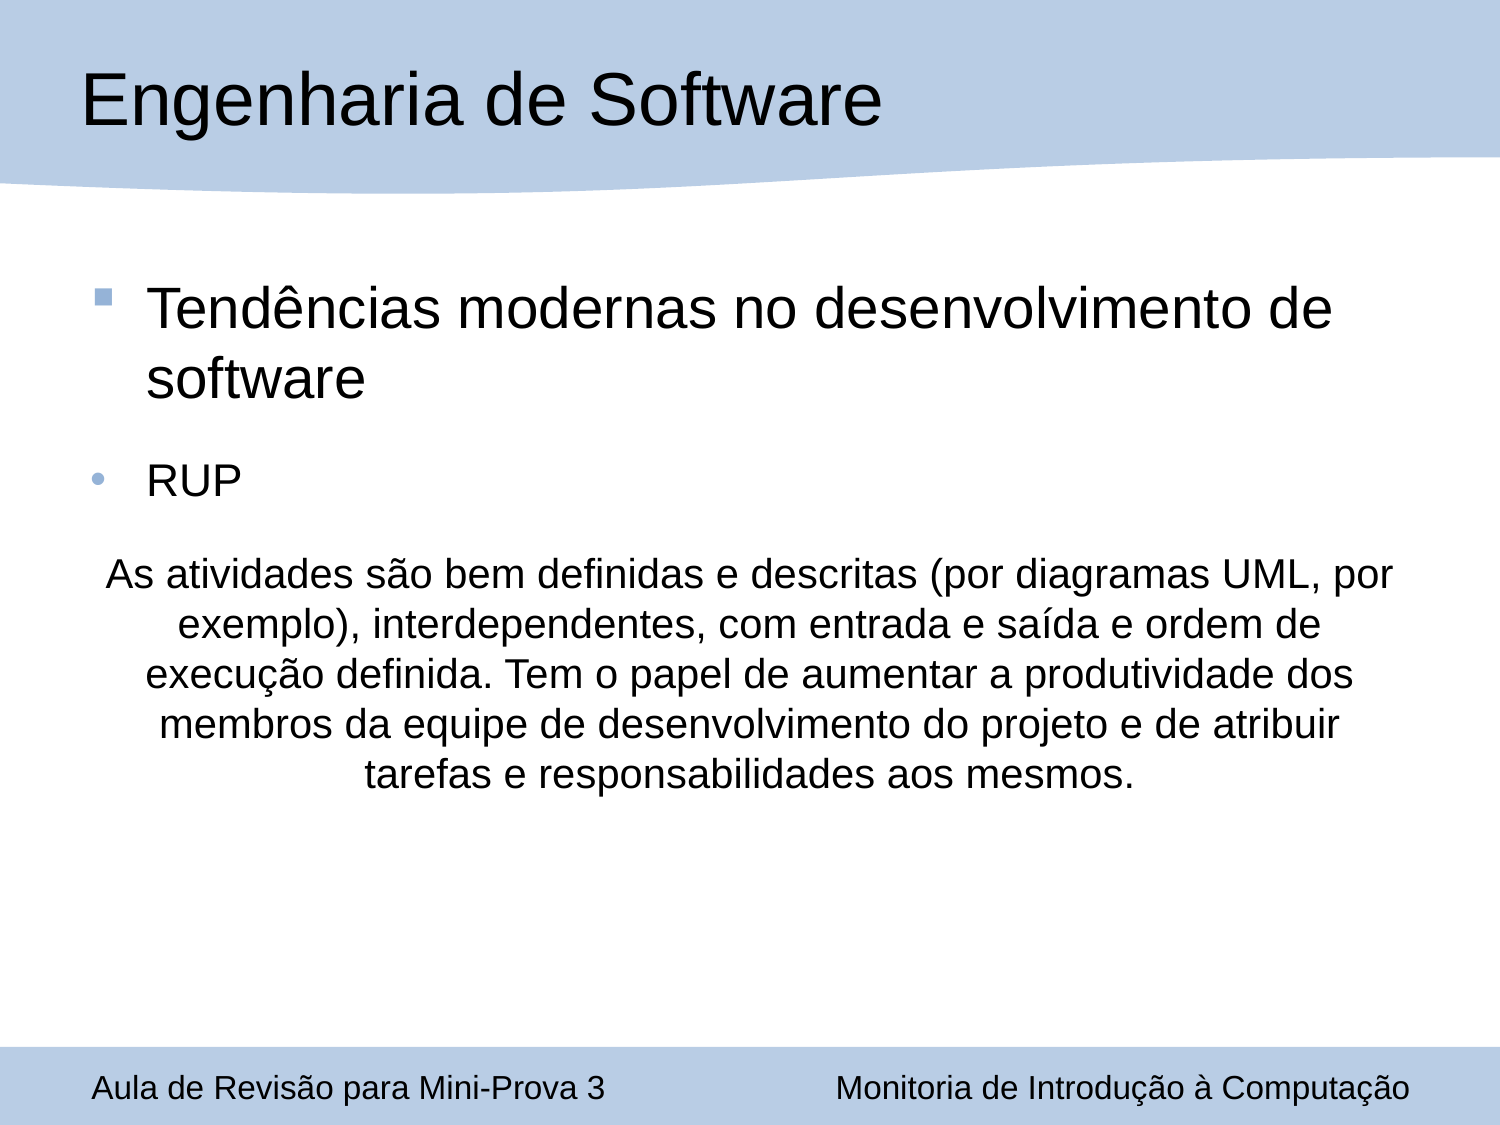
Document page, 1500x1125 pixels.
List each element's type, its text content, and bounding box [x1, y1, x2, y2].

text_box Aula de Revisão para Mini-Prova 3 [76, 1058, 691, 1114]
list Tendências modernas no desenvolvimento de software RUP As atividades são bem definidas e descritas (por diagramas UML, por exemplo), interdependentes, com entrada e saída e ordem de execução definida. Tem o papel de aumentar a produtividade dos membros da equipe de desenvolvimento do projeto e de atribuir tarefas e responsabilidades aos mesmos. [75, 262, 1425, 1005]
text_box Monitoria de Introdução à Computação [820, 1058, 1447, 1114]
text_box [0, 0, 1500, 196]
text_box Engenharia de Software [65, 7, 1105, 185]
text_box [0, 1045, 1500, 1125]
